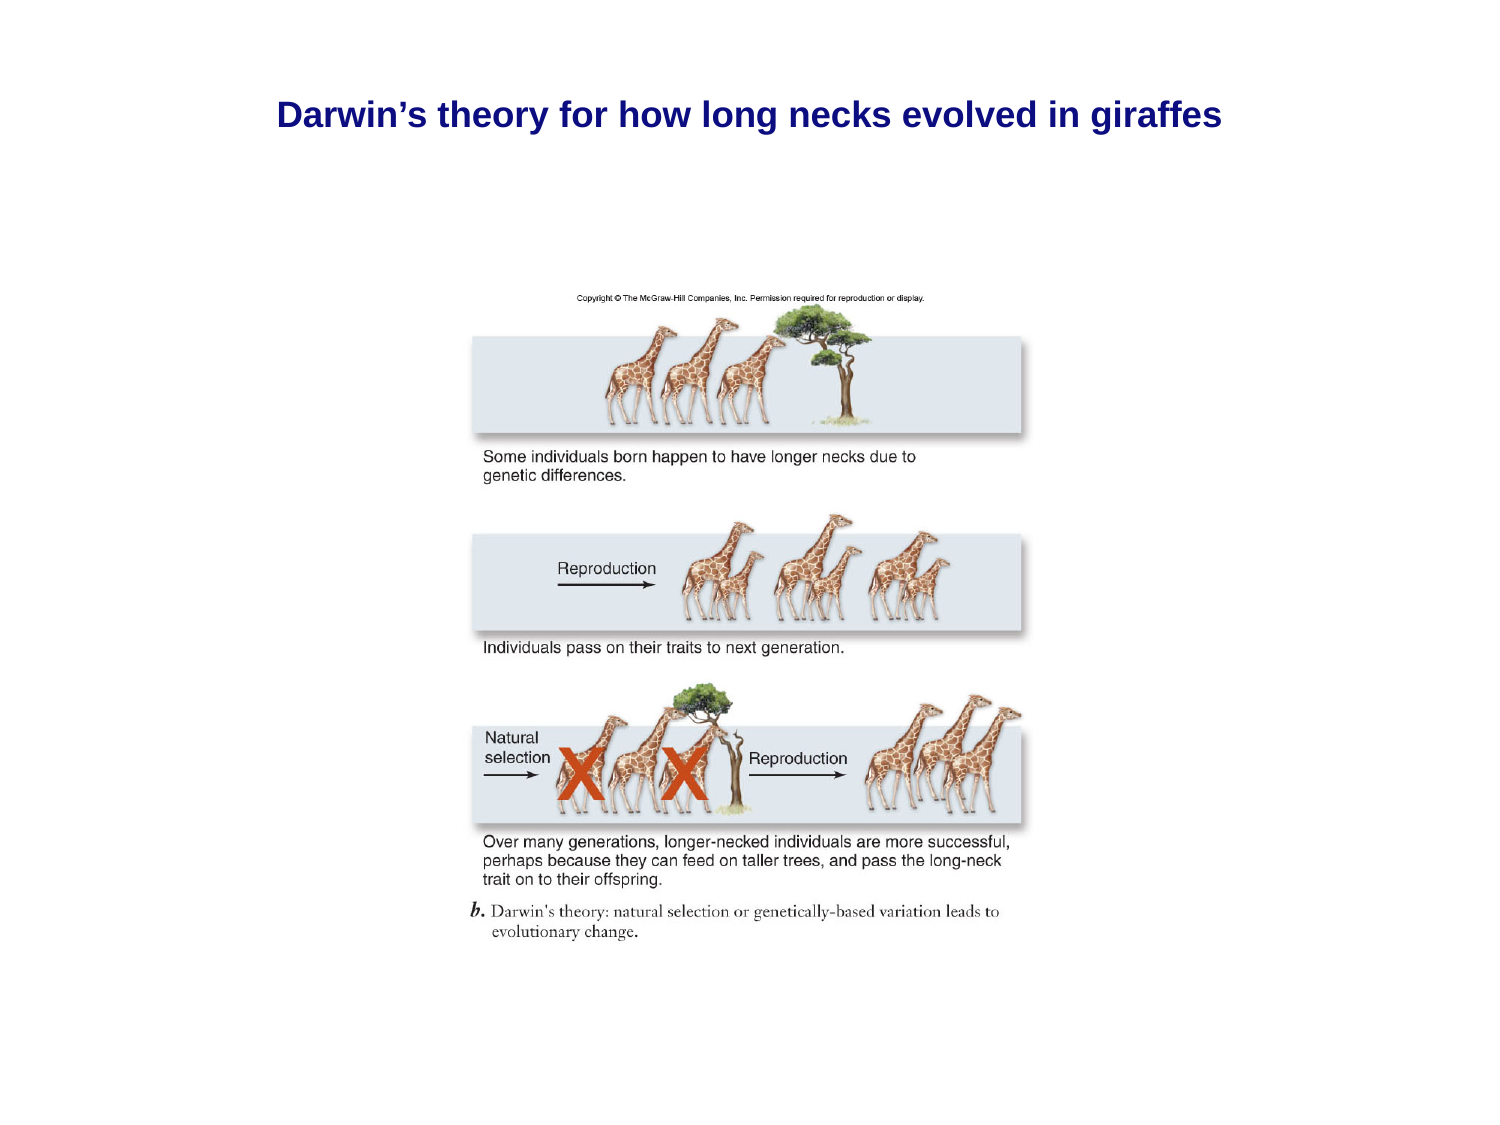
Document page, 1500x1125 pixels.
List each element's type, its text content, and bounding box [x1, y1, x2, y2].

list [462, 293, 1038, 944]
title Darwin’s theory for how long necks evolved in giraffes [112, 37, 1388, 188]
